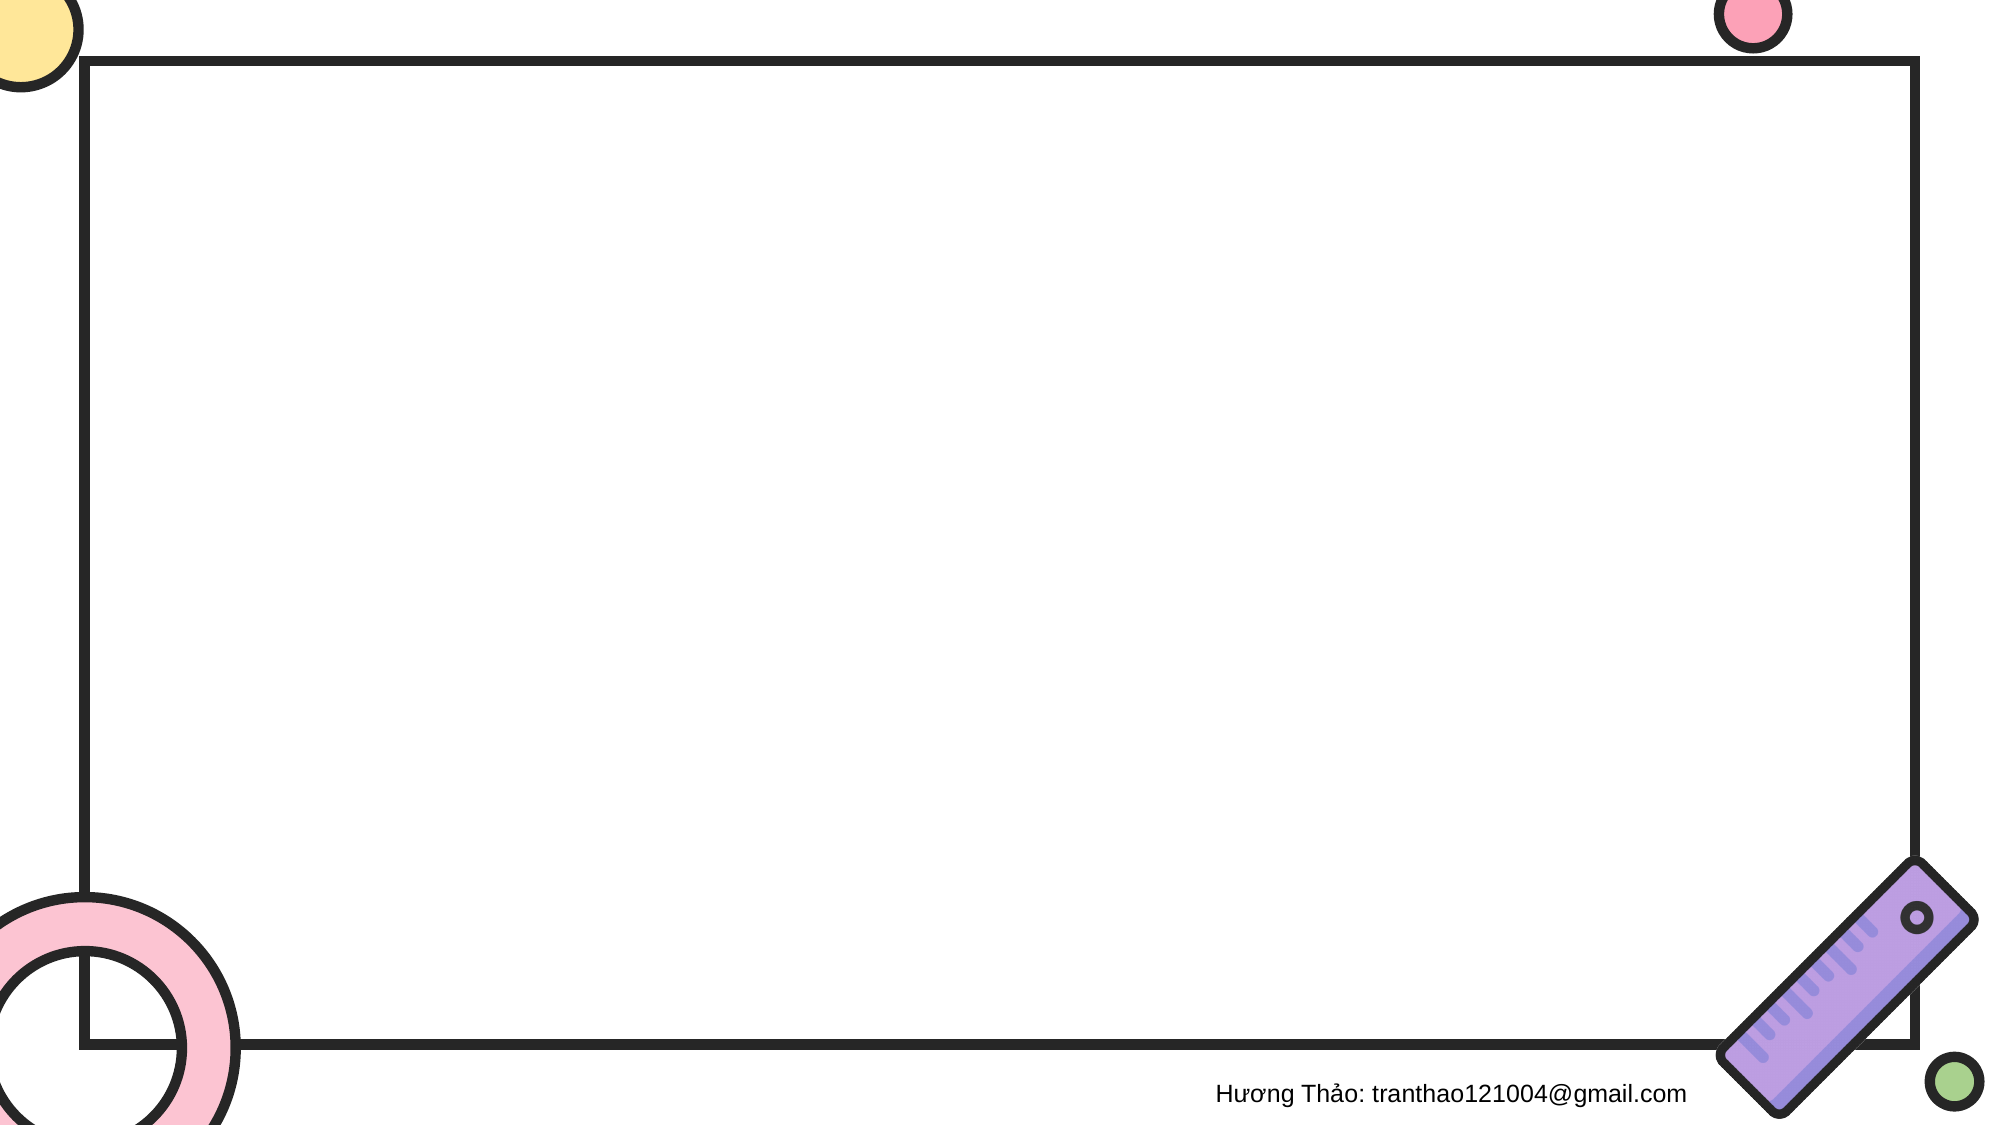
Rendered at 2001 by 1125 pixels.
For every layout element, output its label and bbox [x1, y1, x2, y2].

picture [1711, 851, 1984, 1124]
